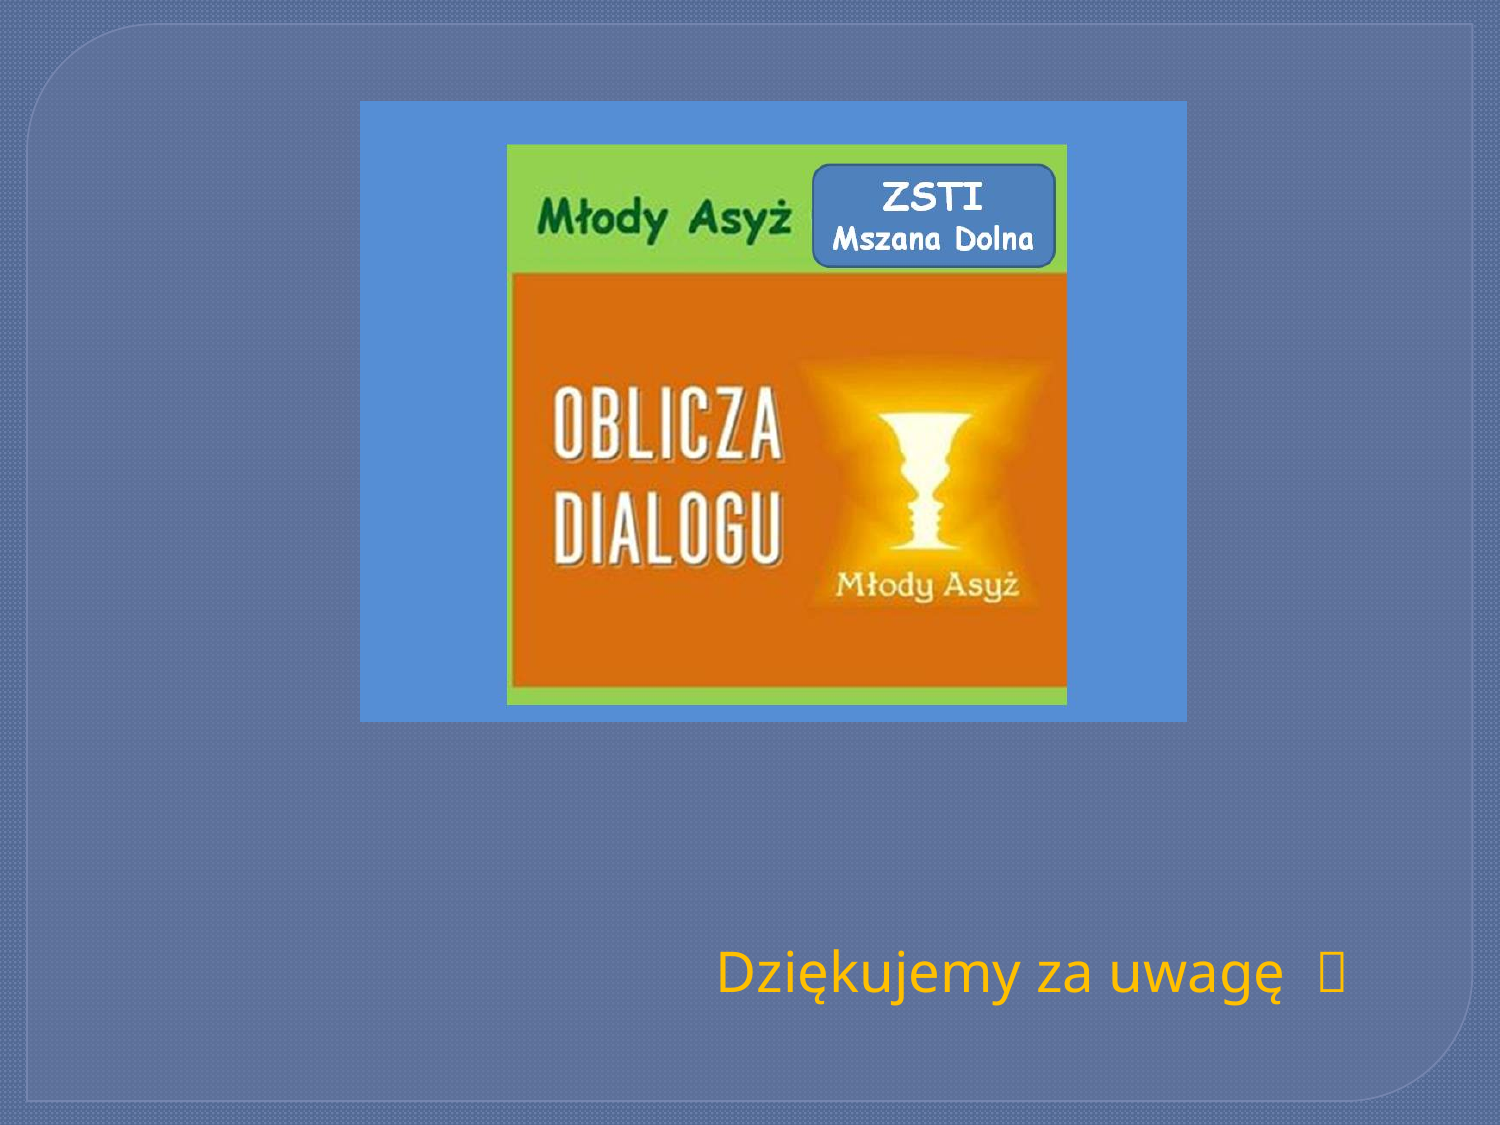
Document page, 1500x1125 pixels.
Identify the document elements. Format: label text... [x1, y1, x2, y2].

picture [359, 101, 1188, 723]
text_box Dziękujemy za uwagę  [700, 928, 1364, 1011]
